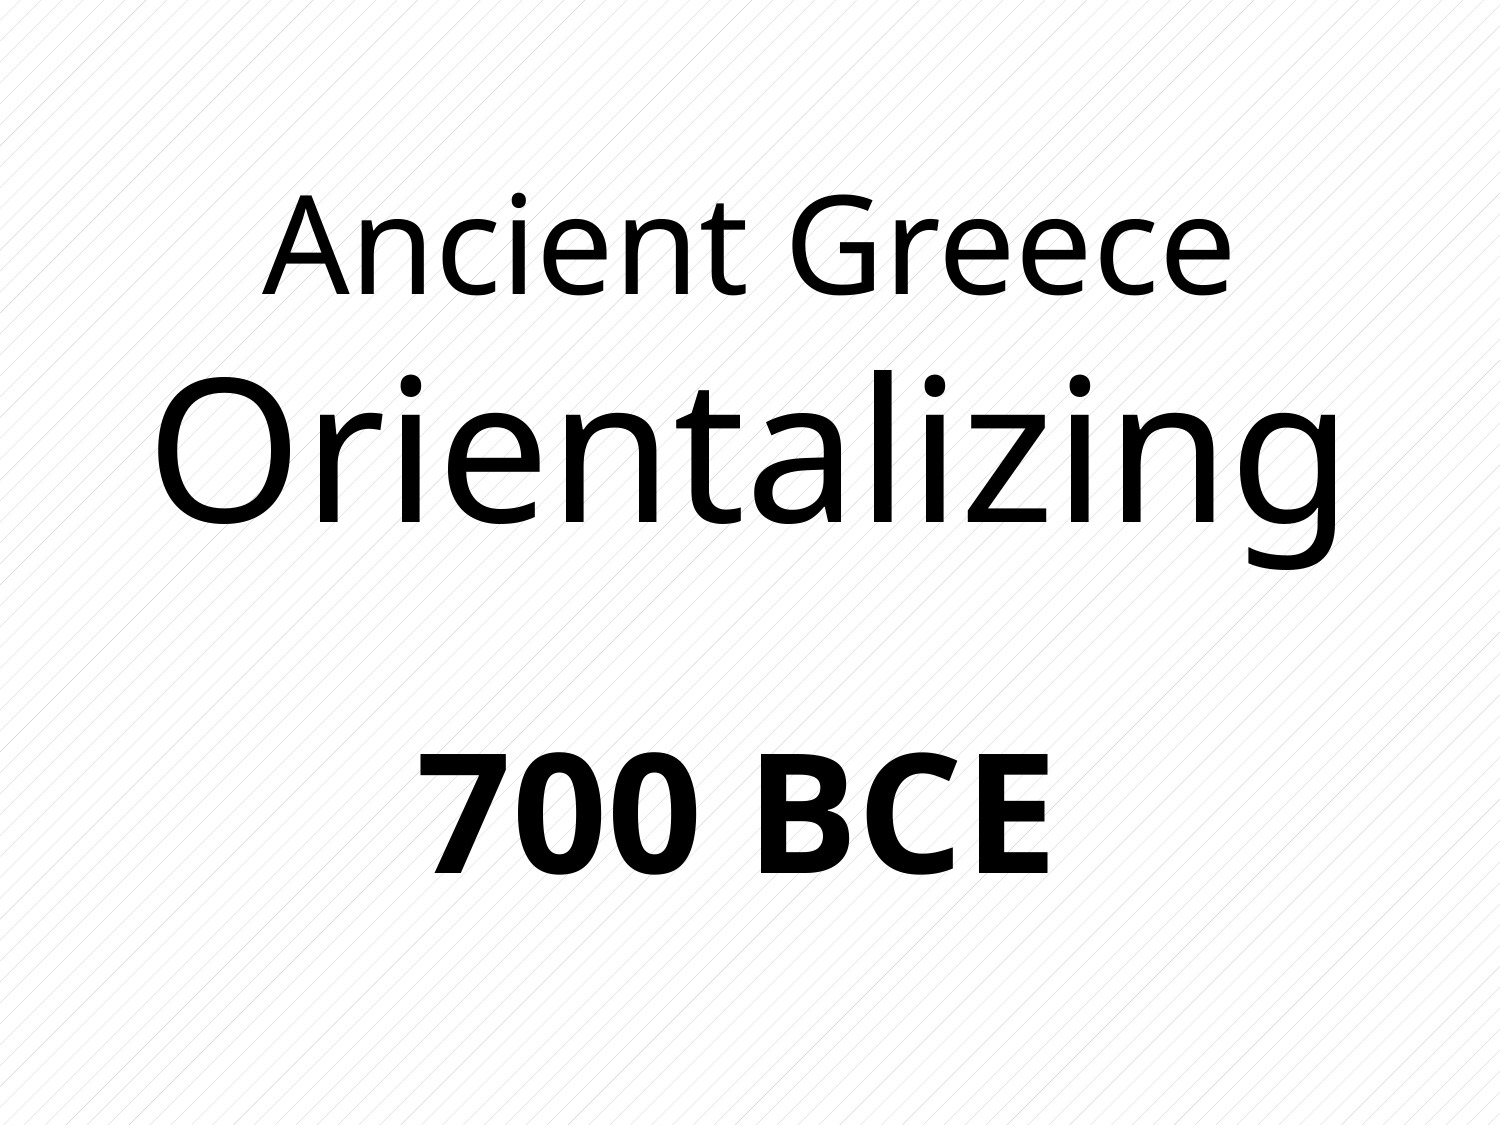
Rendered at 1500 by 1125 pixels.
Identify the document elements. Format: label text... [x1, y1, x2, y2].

text_box Ancient Greece Orientalizing [0, 149, 1500, 570]
text_box 700 BCE [324, 699, 1150, 915]
